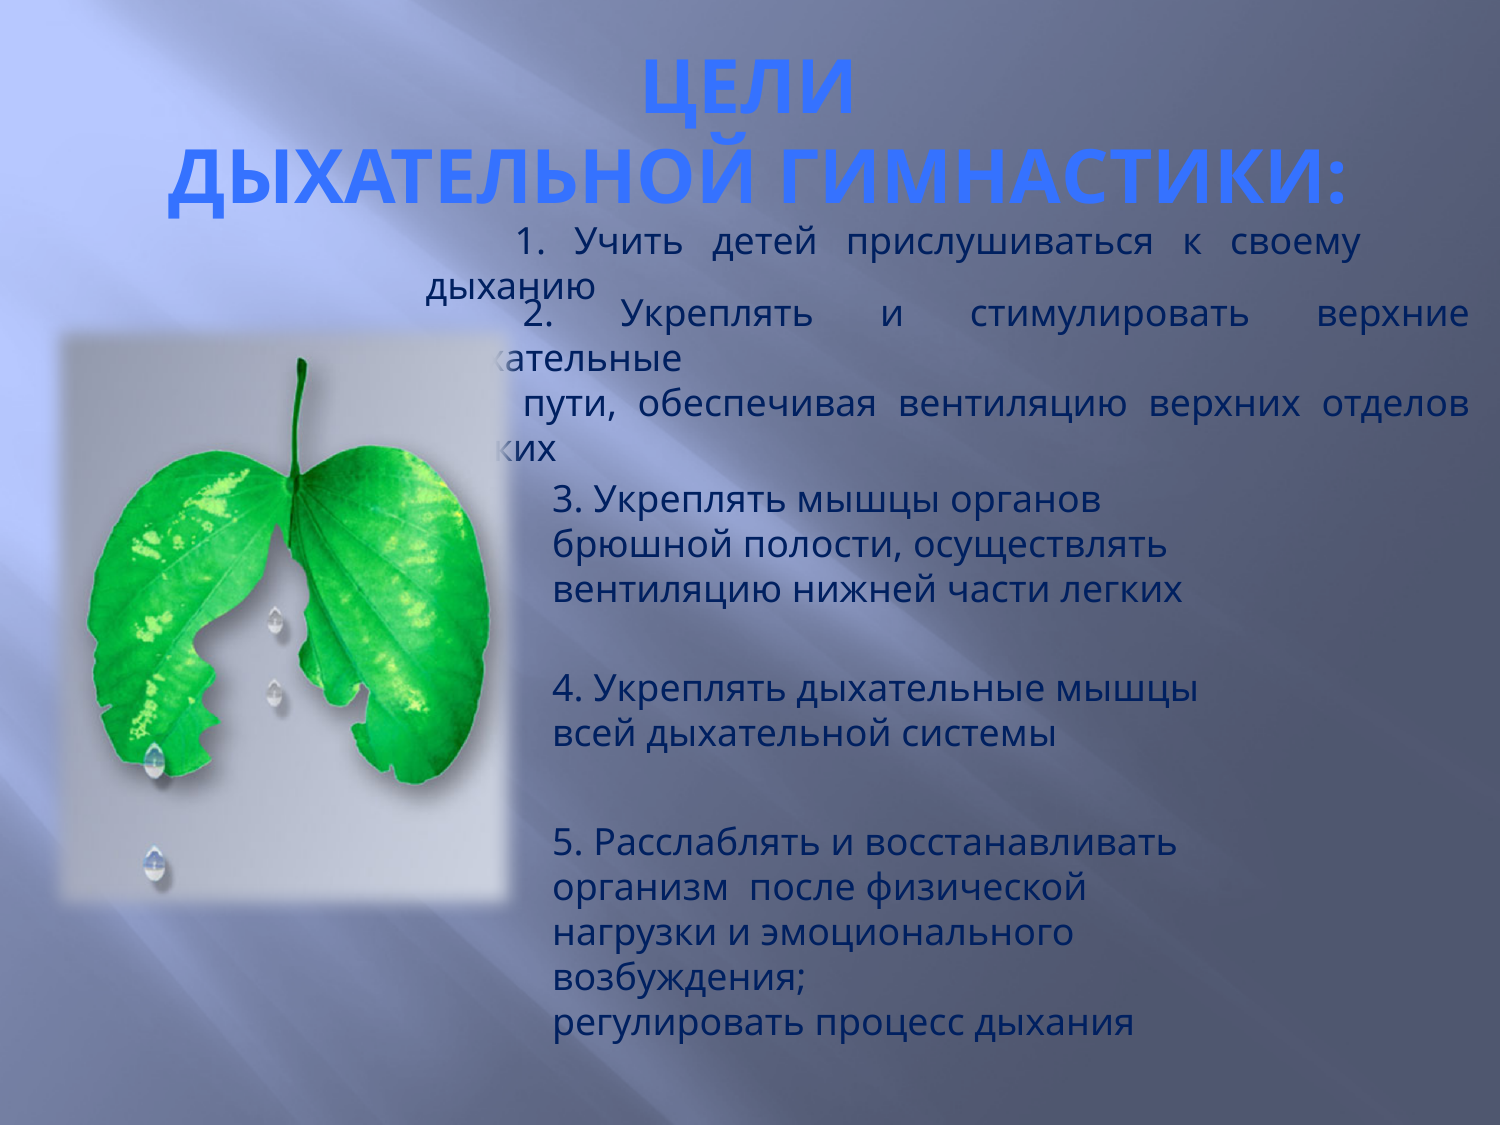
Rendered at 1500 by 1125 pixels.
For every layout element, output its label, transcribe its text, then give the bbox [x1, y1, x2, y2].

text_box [444, 231, 1461, 1008]
text_box ЦЕЛИ дыхательной гимнастики: [153, 30, 1364, 226]
picture [41, 314, 526, 921]
